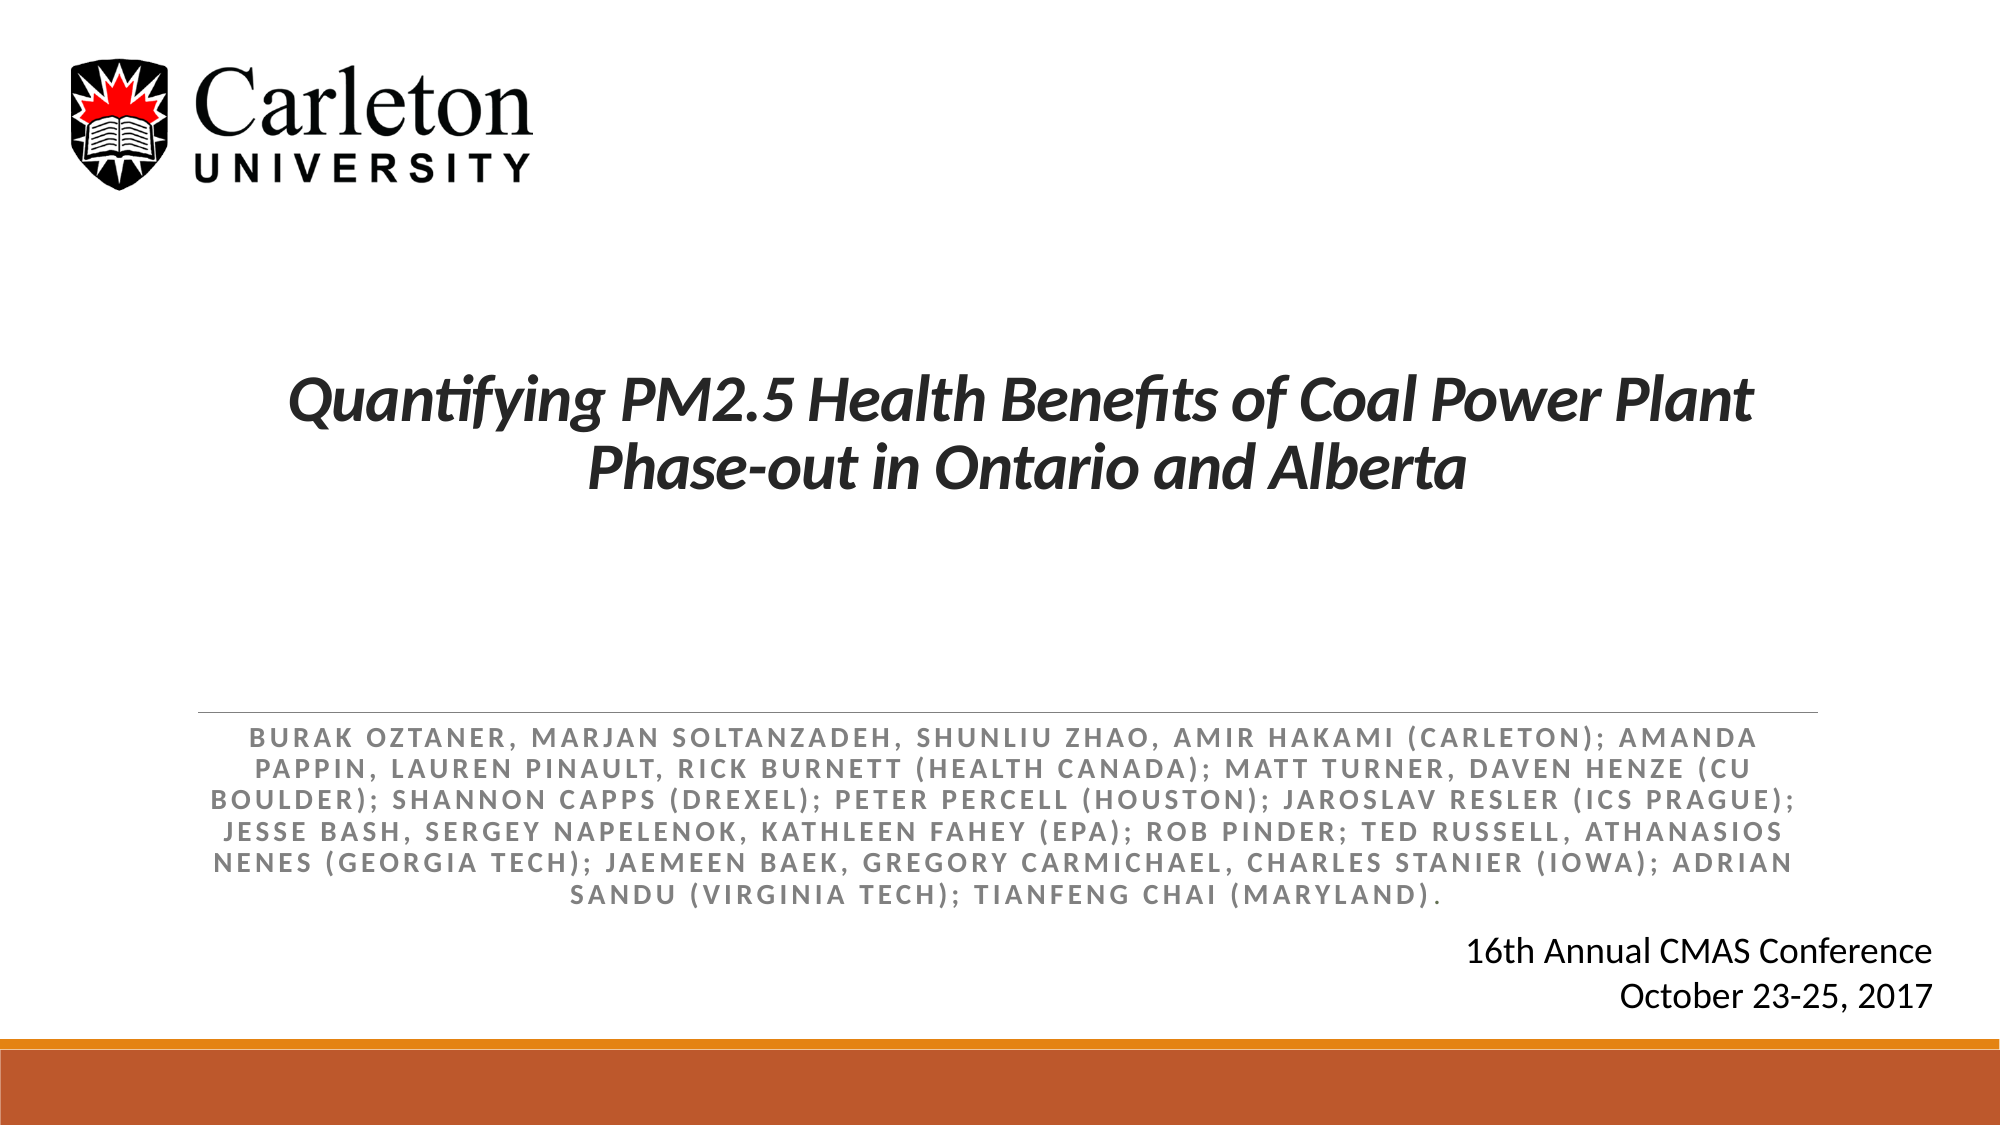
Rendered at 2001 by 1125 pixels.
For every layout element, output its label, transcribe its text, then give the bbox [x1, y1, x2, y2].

subtitle Burak Oztaner, Marjan Soltanzadeh, Shunliu Zhao, AMIR HAKAMI (Carleton); Amanda Pappin, Lauren Pinault, Rick Burnett (Health CANADA); Matt Turner, Daven Henze (CU Boulder); Shannon Capps (Drexel); Peter Percell (Houston); Jaroslav Resler (ICS Prague); Jesse Bash, Sergey Napelenok, Kathleen Fahey (EPA); Rob Pinder; Ted Russell, Athanasios Nenes (Georgia Tech); Jaemeen Baek, Gregory Carmichael, Charles Stanier (IOWA); Adrian Sandu (Virginia Tech); Tianfeng Chai (Maryland). [180, 714, 1831, 902]
title Quantifying PM2.5 Health Benefits of Coal Power Plant Phase-out in Ontario and Alberta [203, 224, 1854, 511]
picture [69, 57, 534, 192]
text_box 16th Annual CMAS Conference October 23-25, 2017 [1450, 918, 1949, 1024]
